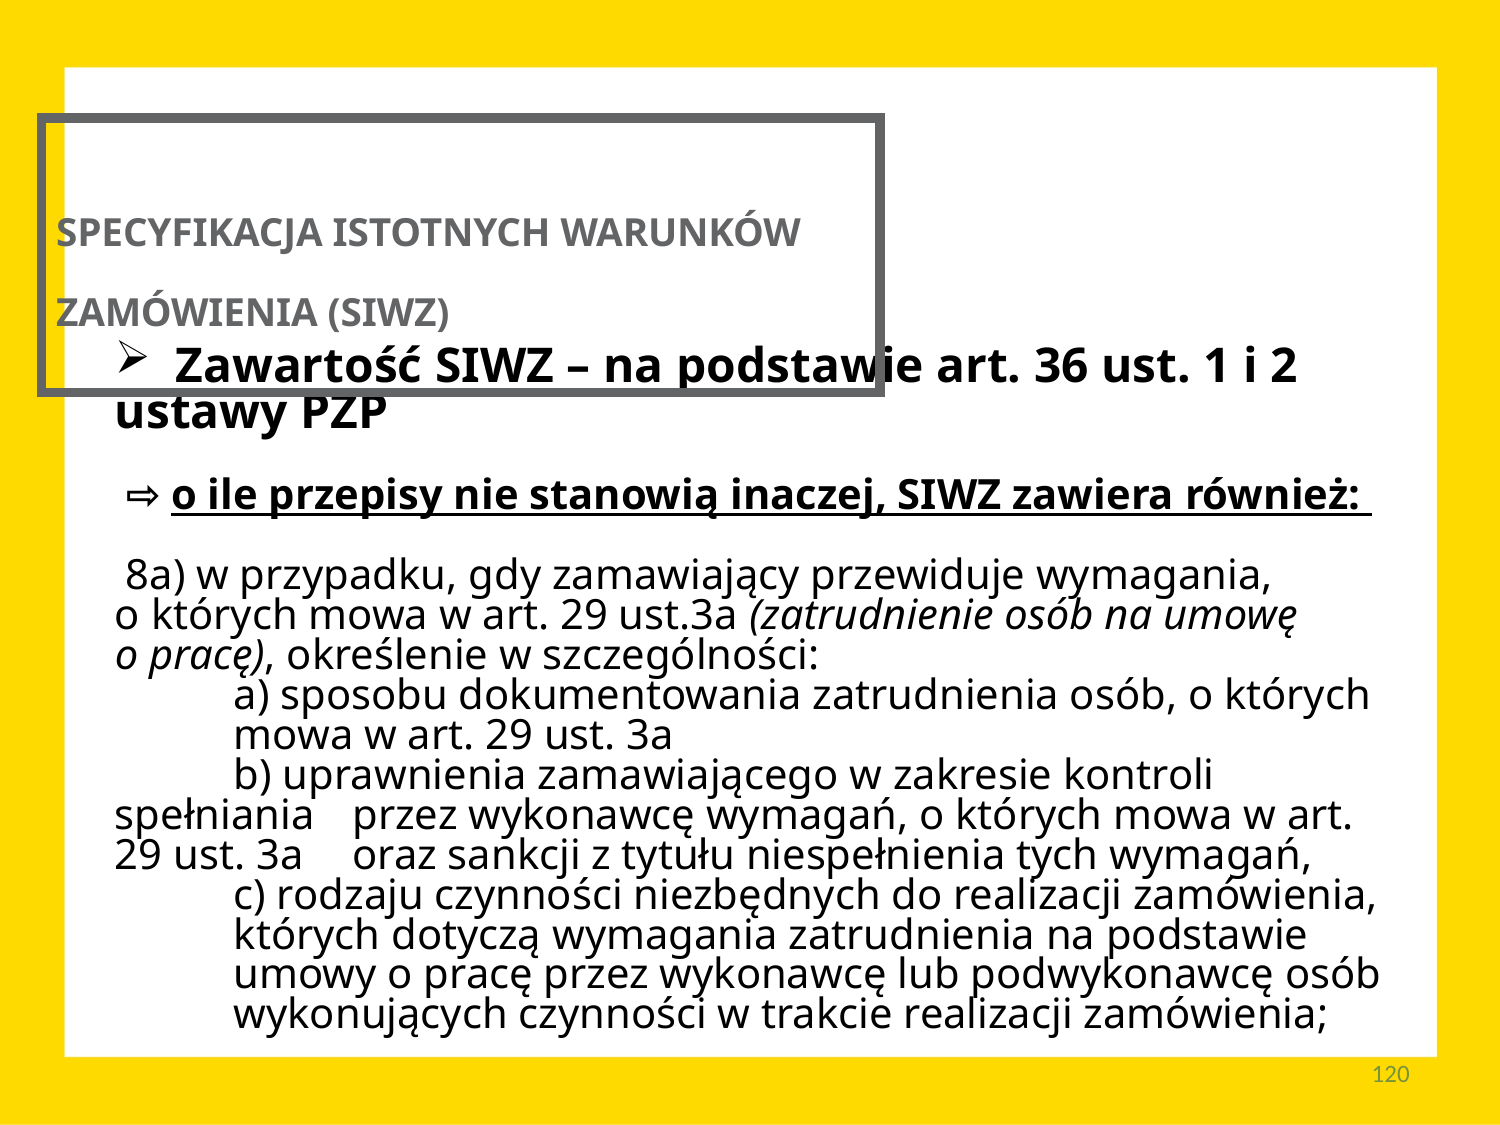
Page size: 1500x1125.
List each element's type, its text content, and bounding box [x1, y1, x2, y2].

text_box SPECYFIKACJA ISTOTNYCH WARUNKÓW ZAMÓWIENIA (SIWZ) [41, 117, 880, 393]
text_box Zawartość SIWZ – na podstawie art. 36 ust. 1 i 2 ustawy PZP ⇨ o ile przepisy nie stanowią inaczej, SIWZ zawiera również: 8a) w przypadku, gdy zamawiający przewiduje wymagania, o których mowa w art. 29 ust.3a (zatrudnienie osób na umowę o pracę), określenie w szczególności: a) sposobu dokumentowania zatrudnienia osób, o których mowa w art. 29 ust. 3a b) uprawnienia zamawiającego w zakresie kontroli spełniania przez wykonawcę wymagań, o których mowa w art. 29 ust. 3a oraz sankcji z tytułu niespełnienia tych wymagań, c) rodzaju czynności niezbędnych do realizacji zamówienia, których dotyczą wymagania zatrudnienia na podstawie umowy o pracę przez wykonawcę lub podwykonawcę osób wykonujących czynności w trakcie realizacji zamówienia; [100, 338, 1412, 1045]
picture [0, 0, 1500, 1125]
slide_number 120 [1074, 1042, 1425, 1103]
